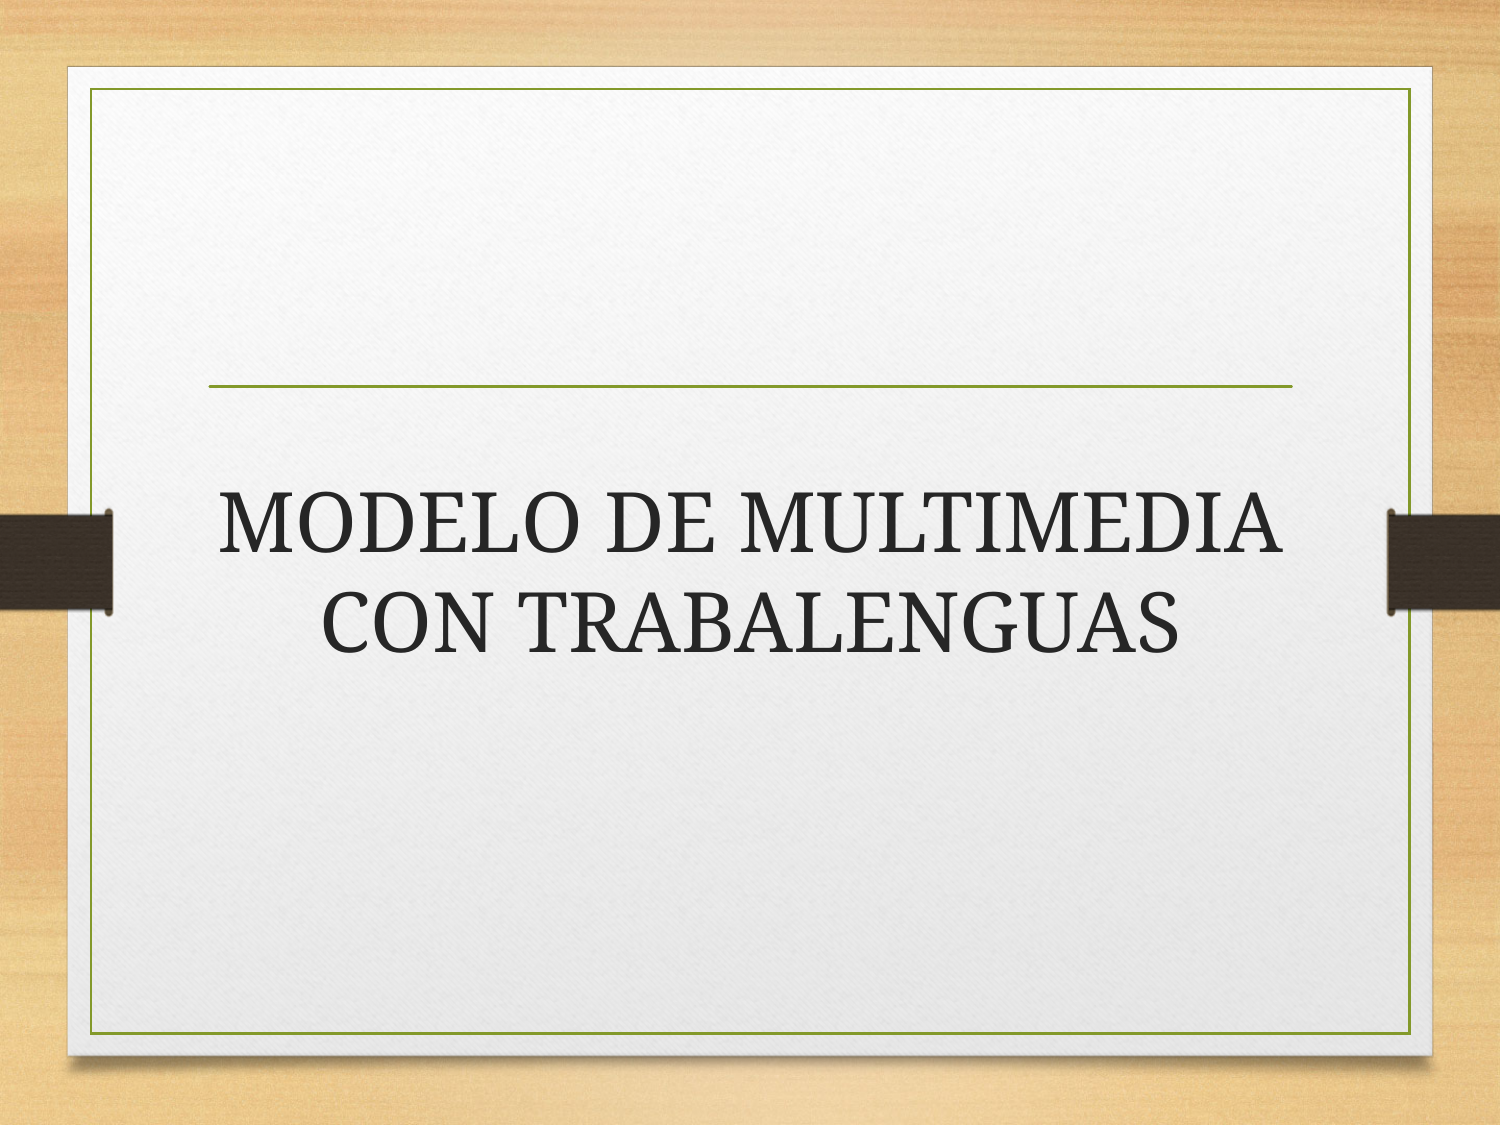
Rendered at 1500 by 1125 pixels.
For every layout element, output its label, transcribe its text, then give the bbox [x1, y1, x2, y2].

picture [0, 0, 1500, 1125]
title MODELO DE MULTIMEDIA CON TRABALENGUAS [193, 150, 1309, 988]
